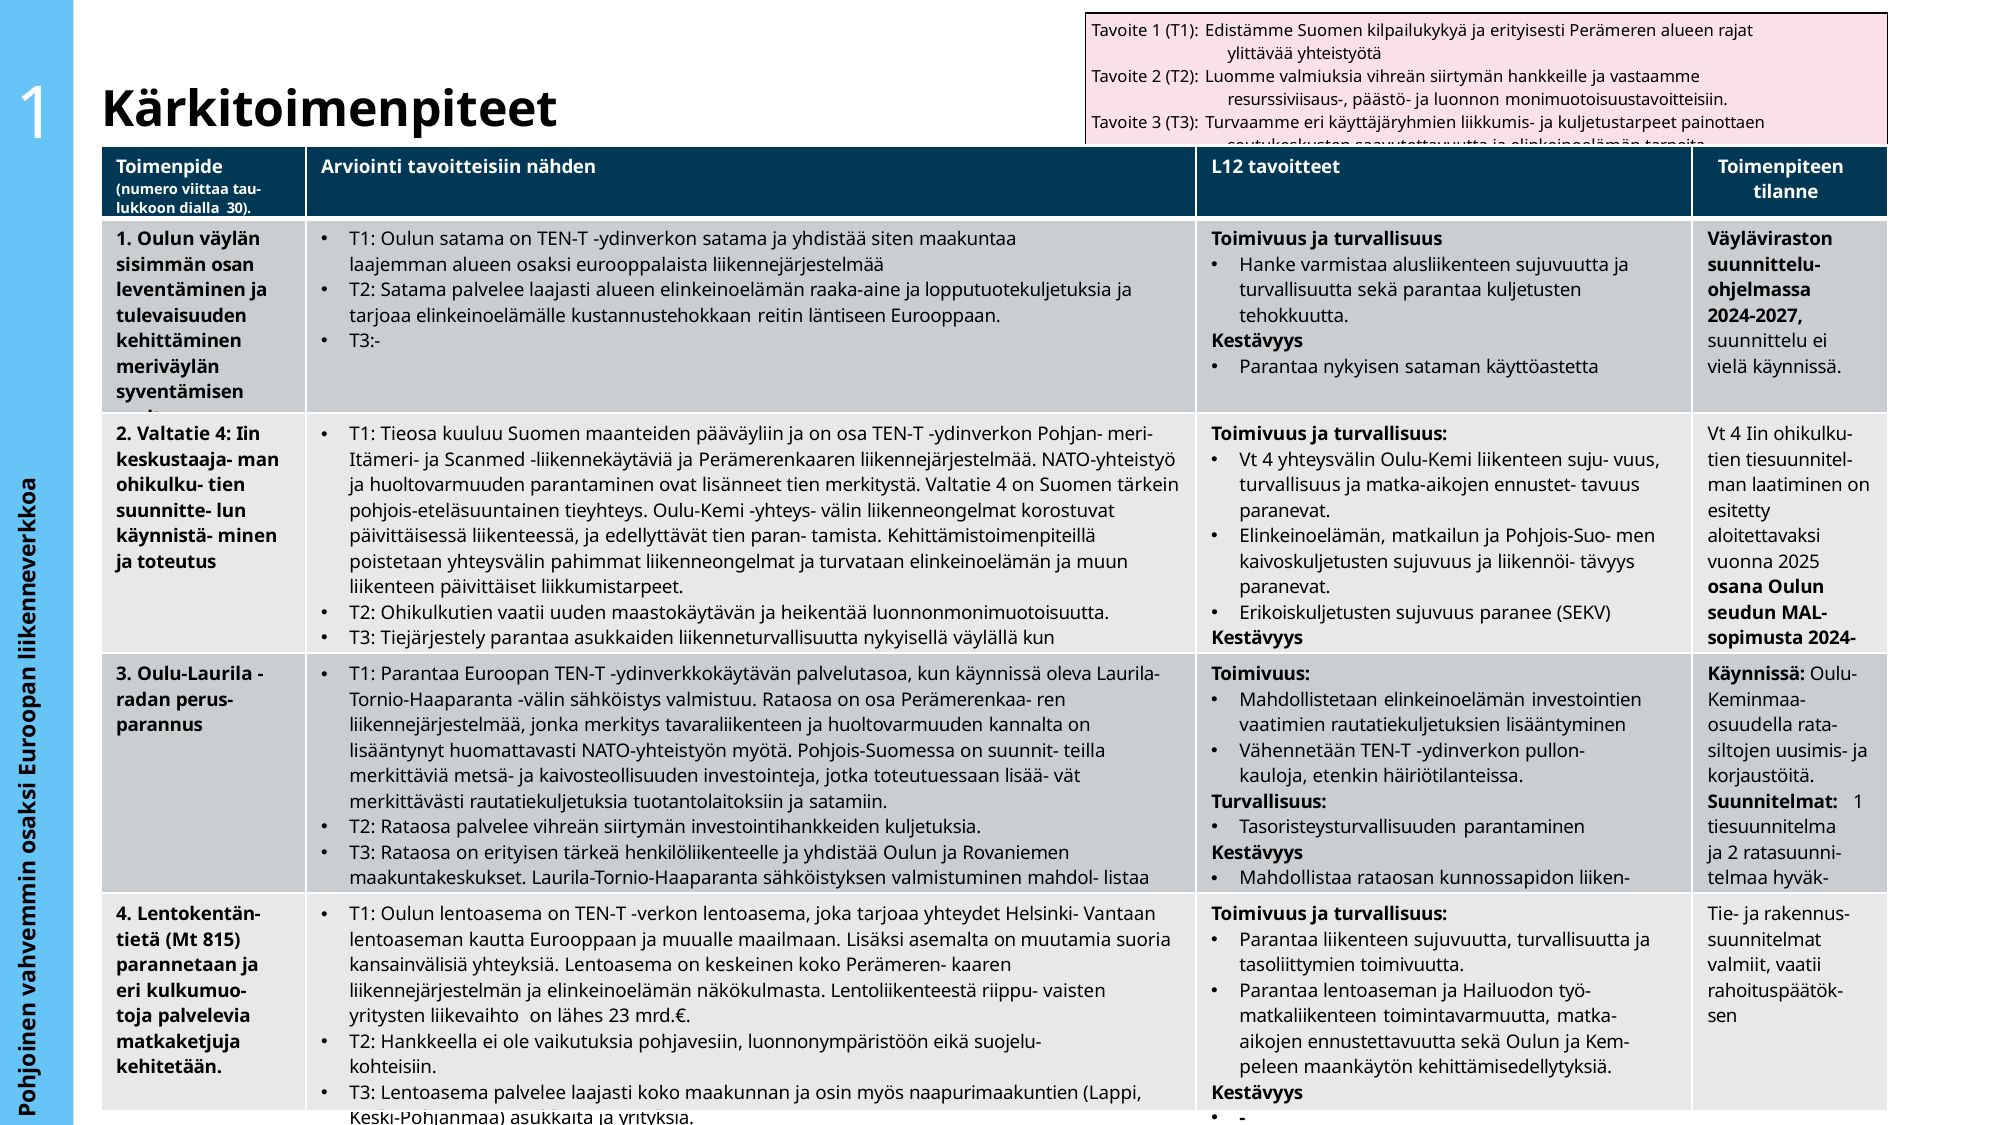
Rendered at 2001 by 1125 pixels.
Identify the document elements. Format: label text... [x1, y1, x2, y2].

table_cell Toimenpiteen tilanne [1693, 147, 1887, 216]
table_cell Arviointi tavoitteisiin nähden [307, 147, 1195, 216]
table_cell Käynnissä: Oulu-Keminmaa- osuudella rata- siltojen uusimis- ja korjaustöitä. Suunnitelmat: 1 tiesuunnitelma ja 2 ratasuunni- telmaa hyväk- syttävänä 2024. [1693, 654, 1887, 892]
table_cell T1: Oulun lentoasema on TEN-T -verkon lentoasema, joka tarjoaa yhteydet Helsinki- Vantaan lentoaseman kautta Eurooppaan ja muualle maailmaan. Lisäksi asemalta on muutamia suoria kansainvälisiä yhteyksiä. Lentoasema on keskeinen koko Perämeren- kaaren liikennejärjestelmän ja elinkeinoelämän näkökulmasta. Lentoliikenteestä riippu- vaisten yritysten liikevaihto on lähes 23 mrd.€. T2: Hankkeella ei ole vaikutuksia pohjavesiin, luonnonympäristöön eikä suojelu- kohteisiin. T3: Lentoasema palvelee laajasti koko maakunnan ja osin myös naapurimaakuntien (Lappi, Keski-Pohjanmaa) asukkaita ja yrityksiä. [307, 894, 1195, 1110]
table_cell L12 tavoitteet [1197, 147, 1691, 216]
text_box [0, 0, 74, 1125]
table_cell Toimivuus: Mahdollistetaan elinkeinoelämän investointien vaatimien rautatiekuljetuksien lisääntyminen Vähennetään TEN-T -ydinverkon pullon- kauloja, etenkin häiriötilanteissa. Turvallisuus: Tasoristeysturvallisuuden parantaminen Kestävyys Mahdollistaa rataosan kunnossapidon liiken- teen lisääntyessä ja korjausvelka pienenee. [1197, 654, 1691, 892]
table_header Kärkitoimenpiteet [101, 13, 1085, 145]
table_cell Toimivuus ja turvallisuus: Parantaa liikenteen sujuvuutta, turvallisuutta ja tasoliittymien toimivuutta. Parantaa lentoaseman ja Hailuodon työ- matkaliikenteen toimintavarmuutta, matka- aikojen ennustettavuutta sekä Oulun ja Kem- peleen maankäytön kehittämisedellytyksiä. Kestävyys - [1197, 894, 1691, 1110]
table_cell Tie- ja rakennus- suunnitelmat valmiit, vaatii rahoituspäätök- sen [1693, 894, 1887, 1110]
table_cell T1: Oulun satama on TEN-T -ydinverkon satama ja yhdistää siten maakuntaa laajemman alueen osaksi eurooppalaista liikennejärjestelmää T2: Satama palvelee laajasti alueen elinkeinoelämän raaka-aine ja lopputuotekuljetuksia ja tarjoaa elinkeinoelämälle kustannustehokkaan reitin läntiseen Eurooppaan. T3:- [307, 221, 1195, 412]
table_cell T1: Tieosa kuuluu Suomen maanteiden pääväyliin ja on osa TEN-T -ydinverkon Pohjan- meri-Itämeri- ja Scanmed -liikennekäytäviä ja Perämerenkaaren liikennejärjestelmää. NATO-yhteistyö ja huoltovarmuuden parantaminen ovat lisänneet tien merkitystä. Valtatie 4 on Suomen tärkein pohjois-eteläsuuntainen tieyhteys. Oulu-Kemi -yhteys- välin liikenneongelmat korostuvat päivittäisessä liikenteessä, ja edellyttävät tien paran- tamista. Kehittämistoimenpiteillä poistetaan yhteysvälin pahimmat liikenneongelmat ja turvataan elinkeinoelämän ja muun liikenteen päivittäiset liikkumistarpeet. T2: Ohikulkutien vaatii uuden maastokäytävän ja heikentää luonnonmonimuotoisuutta. T3: Tiejärjestely parantaa asukkaiden liikenneturvallisuutta nykyisellä väylällä kun pääosa ohittavasta liikenteestä siirtyy pois keskustasta. [307, 414, 1195, 652]
text_box 1 [12, 63, 64, 153]
table_cell Toimivuus ja turvallisuus Hanke varmistaa alusliikenteen sujuvuutta ja turvallisuutta sekä parantaa kuljetusten tehokkuutta. Kestävyys Parantaa nykyisen sataman käyttöastetta [1197, 221, 1691, 412]
text_box Pohjoinen vahvemmin osaksi Euroopan liikenneverkkoa [12, 395, 45, 1120]
table_header Tavoite 1 (T1): Edistämme Suomen kilpailukykyä ja erityisesti Perämeren alueen rajat ylittävää yhteistyötä Tavoite 2 (T2): Luomme valmiuksia vihreän siirtymän hankkeille ja vastaamme resurssiviisaus-, päästö- ja luonnon monimuotoisuustavoitteisiin. Tavoite 3 (T3): Turvaamme eri käyttäjäryhmien liikkumis- ja kuljetustarpeet painottaen seutukeskusten saavutettavuutta ja elinkeinoelämän tarpeita. [1086, 14, 1887, 144]
table_cell 1. Oulun väylän sisimmän osan leventäminen ja tulevaisuuden kehittäminen meriväylän syventämisen osalta [102, 221, 305, 412]
table_cell 4. Lentokentän- tietä (Mt 815) parannetaan ja eri kulkumuo- toja palvelevia matkaketjuja kehitetään. [102, 894, 305, 1110]
table_cell Toimivuus ja turvallisuus: Vt 4 yhteysvälin Oulu-Kemi liikenteen suju- vuus, turvallisuus ja matka-aikojen ennustet- tavuus paranevat. Elinkeinoelämän, matkailun ja Pohjois-Suo- men kaivoskuljetusten sujuvuus ja liikennöi- tävyys paranevat. Erikoiskuljetusten sujuvuus paranee (SEKV) Kestävyys Iin taajaman liikenneolosuhteet paranevat. [1197, 414, 1691, 652]
table_cell Vt 4 Iin ohikulku- tien tiesuunnitel- man laatiminen on esitetty aloitettavaksi vuonna 2025 osana Oulun seudun MAL- sopimusta 2024-2027 [1693, 414, 1887, 652]
table_cell T1: Parantaa Euroopan TEN-T -ydinverkkokäytävän palvelutasoa, kun käynnissä oleva Laurila-Tornio-Haaparanta -välin sähköistys valmistuu. Rataosa on osa Perämerenkaa- ren liikennejärjestelmää, jonka merkitys tavaraliikenteen ja huoltovarmuuden kannalta on lisääntynyt huomattavasti NATO-yhteistyön myötä. Pohjois-Suomessa on suunnit- teilla merkittäviä metsä- ja kaivosteollisuuden investointeja, jotka toteutuessaan lisää- vät merkittävästi rautatiekuljetuksia tuotantolaitoksiin ja satamiin. T2: Rataosa palvelee vihreän siirtymän investointihankkeiden kuljetuksia. T3: Rataosa on erityisen tärkeä henkilöliikenteelle ja yhdistää Oulun ja Rovaniemen maakuntakeskukset. Laurila-Tornio-Haaparanta sähköistyksen valmistuminen mahdol- listaa henkilöjunaliikenteen käynnistämisen Haaparannalle ja Ruotsin puolen juniin. [307, 654, 1195, 892]
table_cell 3. Oulu-Laurila - radan perus- parannus [102, 654, 305, 892]
table_cell 2. Valtatie 4: Iin keskustaaja- man ohikulku- tien suunnitte- lun käynnistä- minen ja toteutus [102, 414, 305, 652]
table_cell Toimenpide (numero viittaa tau- lukkoon dialla 30). [102, 147, 305, 216]
table_cell Väyläviraston suunnittelu- ohjelmassa 2024-2027, suunnittelu ei vielä käynnissä. [1693, 221, 1887, 412]
